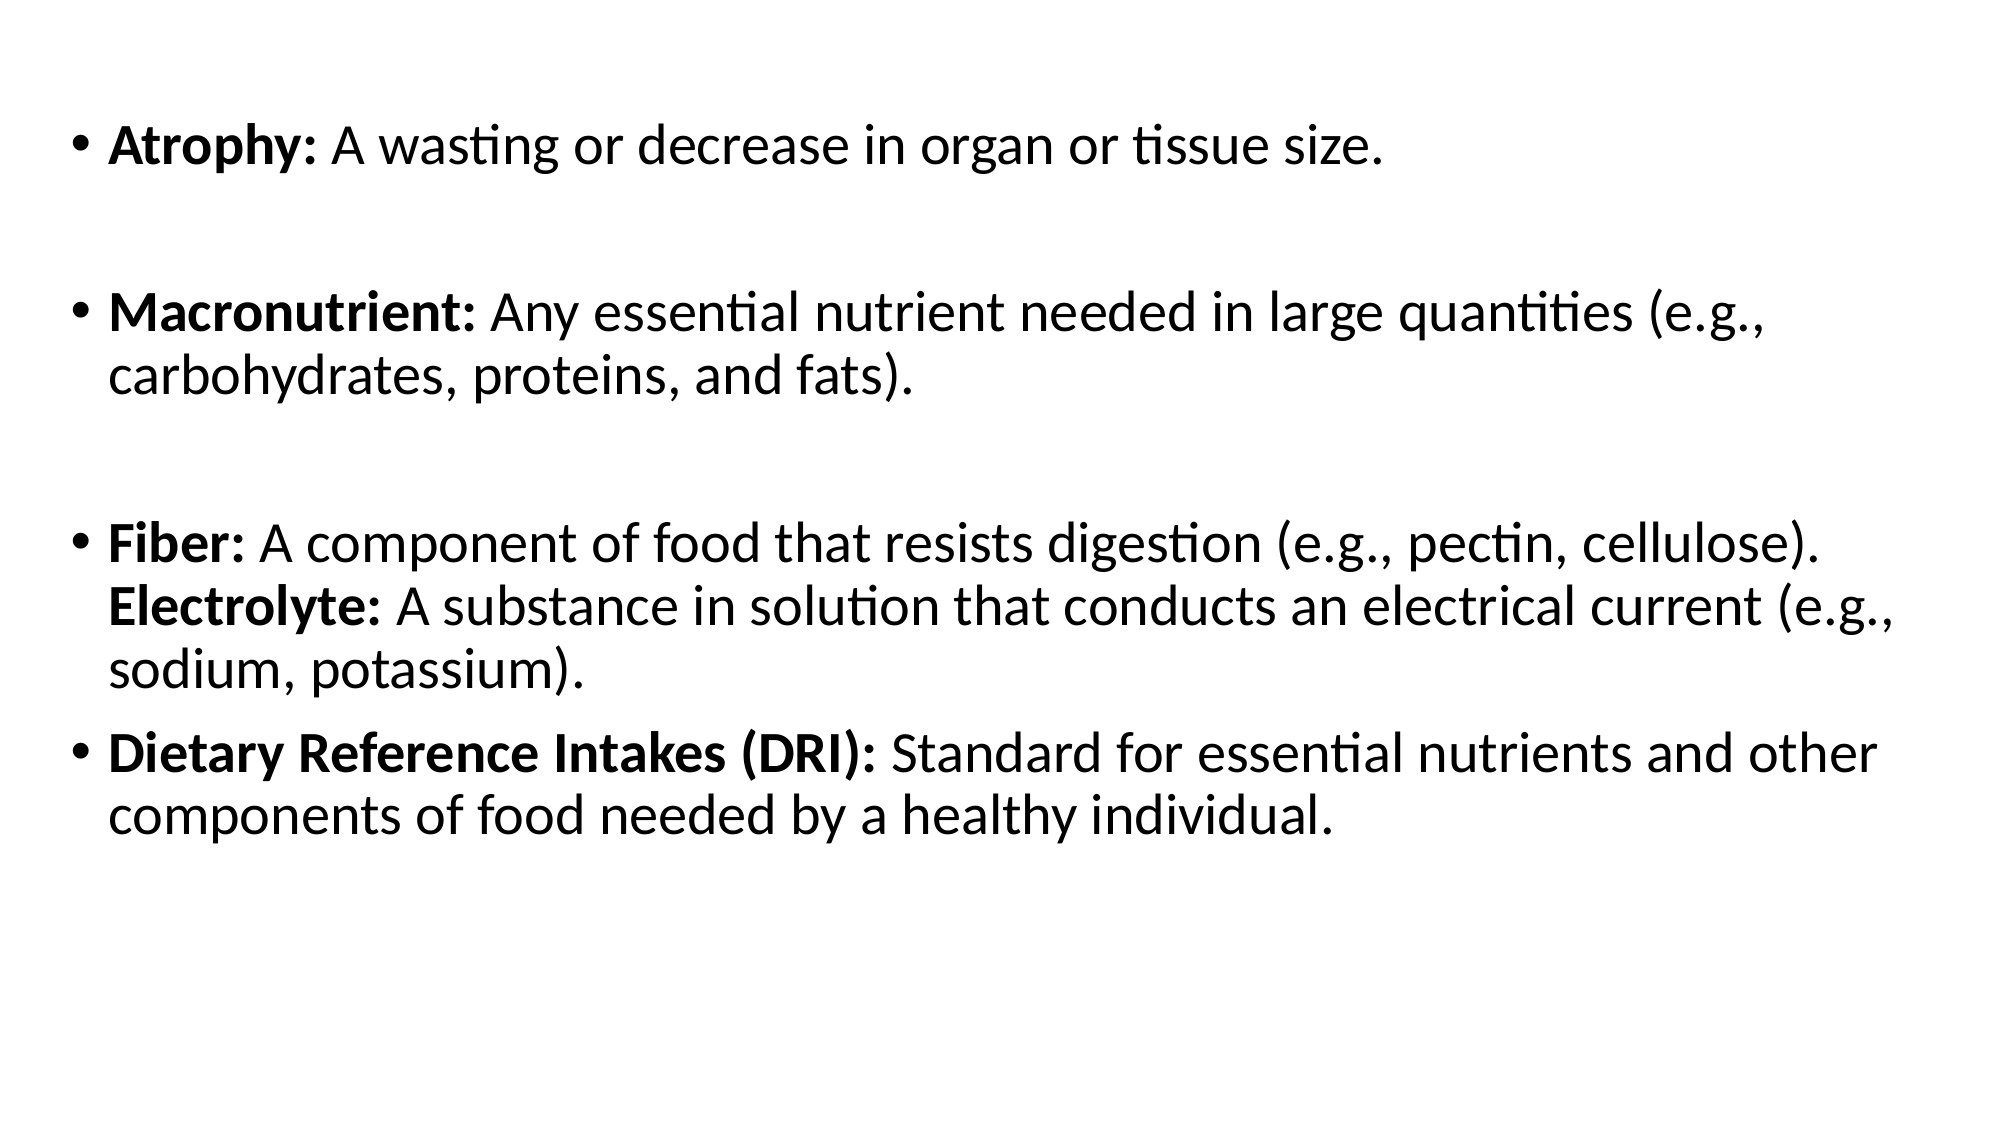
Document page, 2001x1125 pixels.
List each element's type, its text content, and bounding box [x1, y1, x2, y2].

list Atrophy: A wasting or decrease in organ or tissue size. Macronutrient: Any essential nutrient needed in large quantities (e.g., carbohydrates, proteins, and fats). Fiber: A component of food that resists digestion (e.g., pectin, cellulose). Electrolyte: A substance in solution that conducts an electrical current (e.g., sodium, potassium). Dietary Reference Intakes (DRI): Standard for essential nutrients and other components of food needed by a healthy individual. [55, 106, 1926, 1060]
